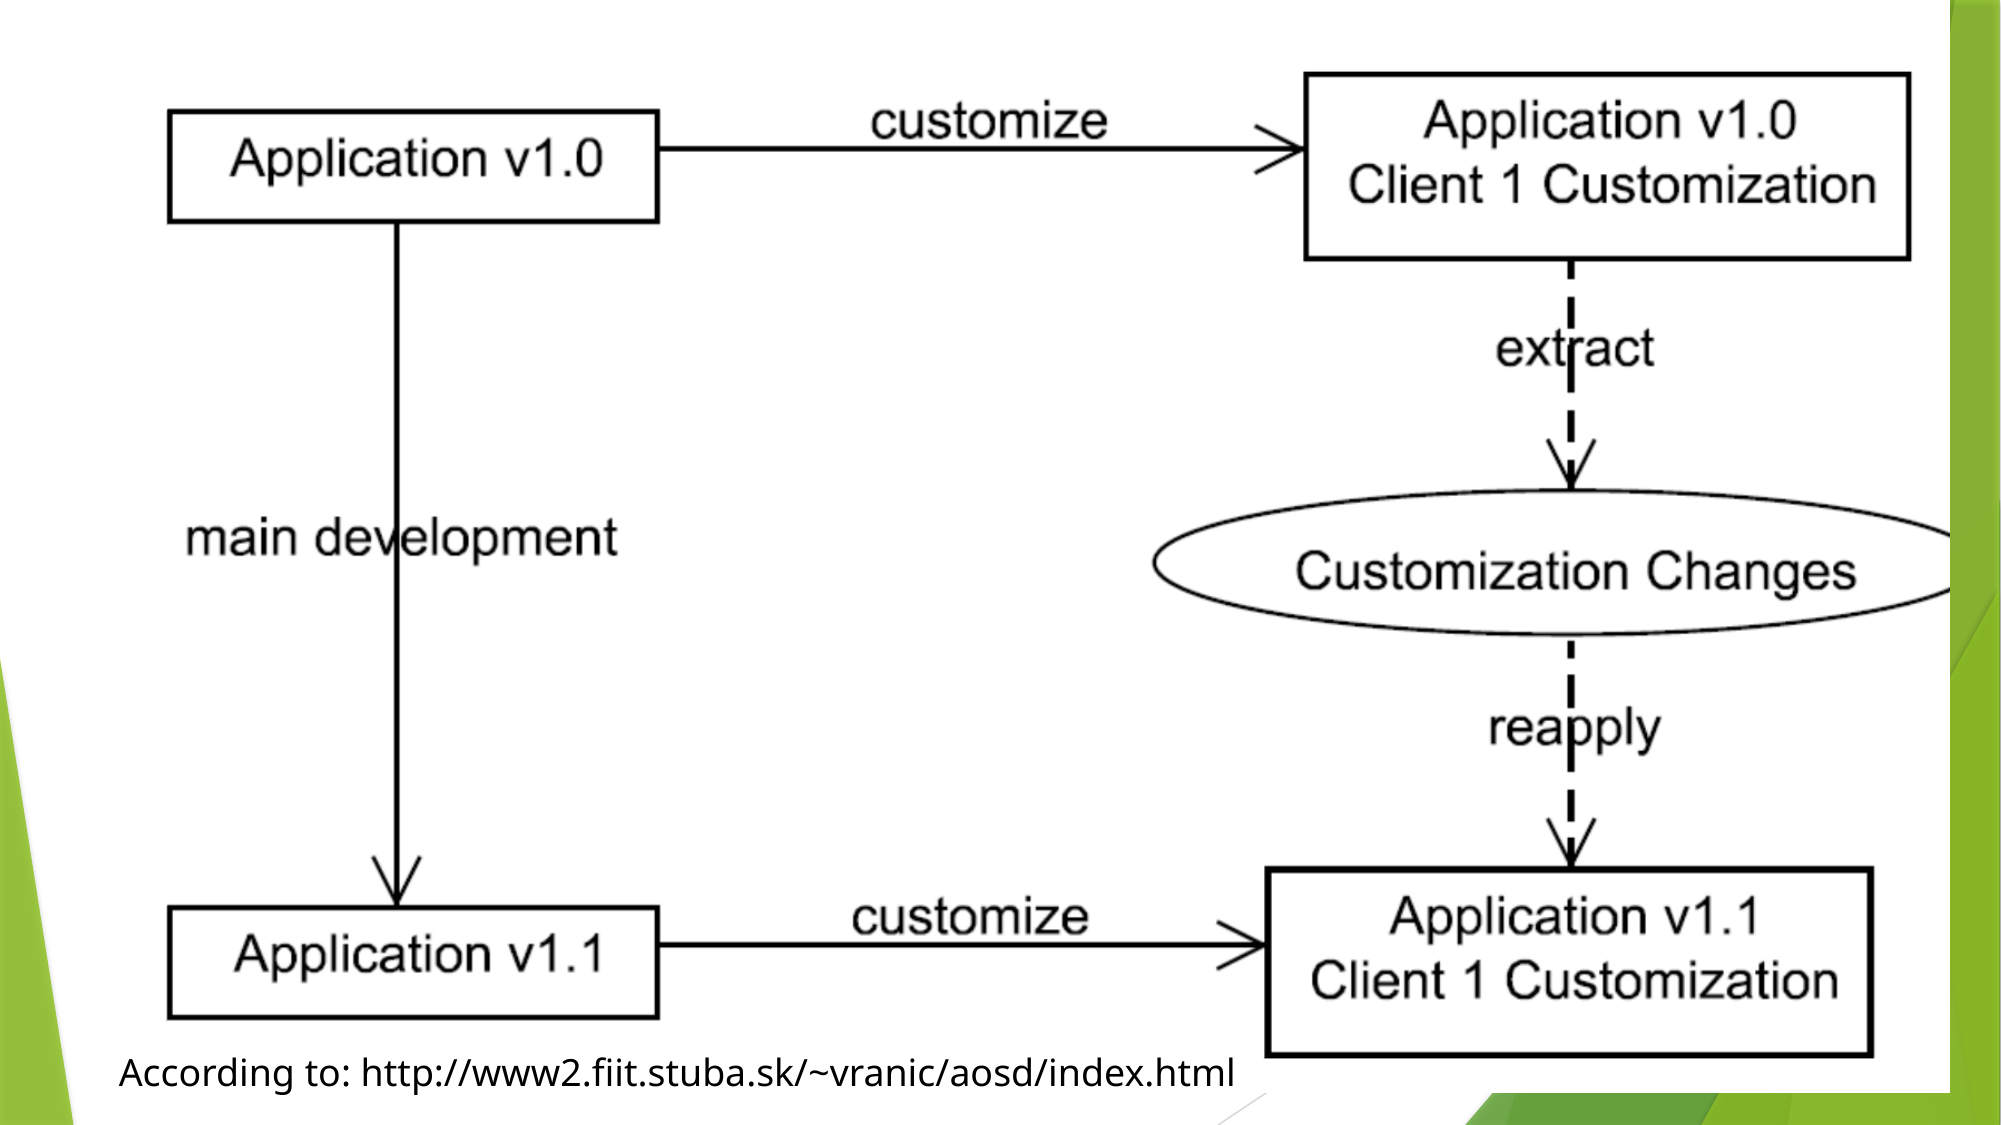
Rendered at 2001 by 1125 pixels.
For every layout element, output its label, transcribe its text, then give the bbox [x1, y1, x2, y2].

picture [154, 0, 1951, 1093]
text_box According to: http://www2.fiit.stuba.sk/~vranic/aosd/index.html [104, 1041, 1252, 1101]
